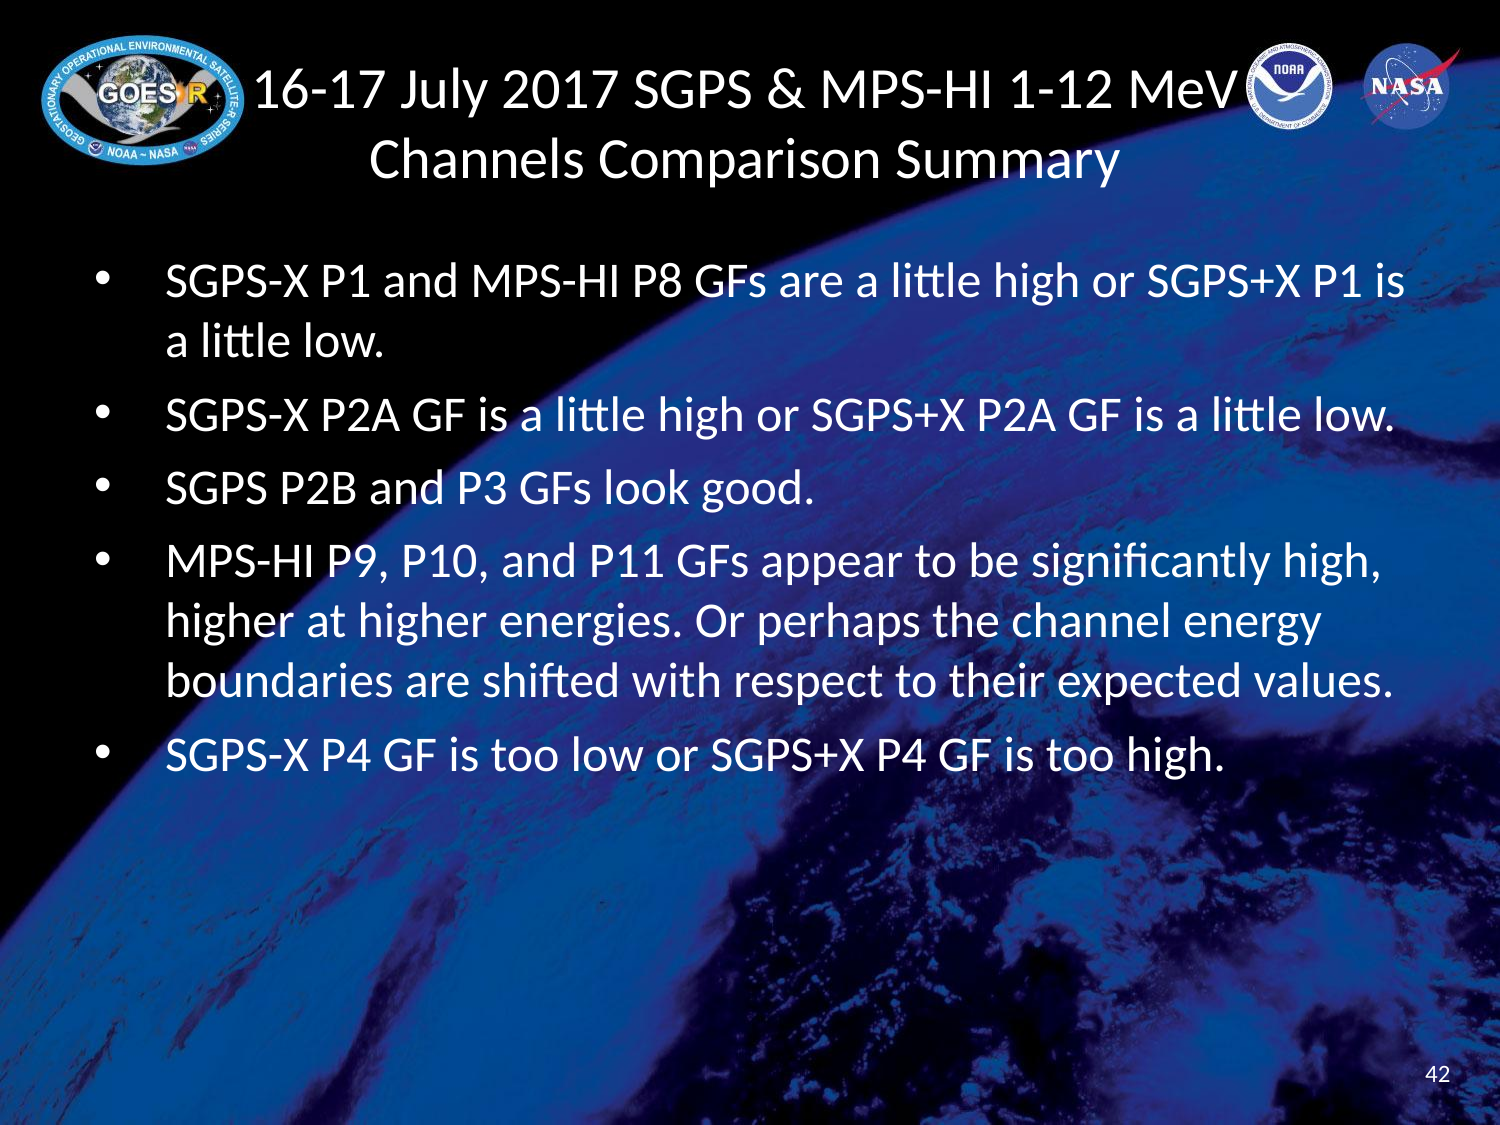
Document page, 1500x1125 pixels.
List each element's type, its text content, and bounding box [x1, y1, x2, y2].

picture [0, 0, 1500, 1125]
list SGPS-X P1 and MPS-HI P8 GFs are a little high or SGPS+X P1 is a little low. SGPS-X P2A GF is a little high or SGPS+X P2A GF is a little low. SGPS P2B and P3 GFs look good. MPS-HI P9, P10, and P11 GFs appear to be significantly high, higher at higher energies. Or perhaps the channel energy boundaries are shifted with respect to their expected values. SGPS-X P4 GF is too low or SGPS+X P4 GF is too high. [75, 240, 1425, 983]
title 16-17 July 2017 SGPS & MPS-HI 1-12 MeV Channels Comparison Summary [219, 41, 1271, 200]
slide_number 42 [1353, 1042, 1466, 1103]
